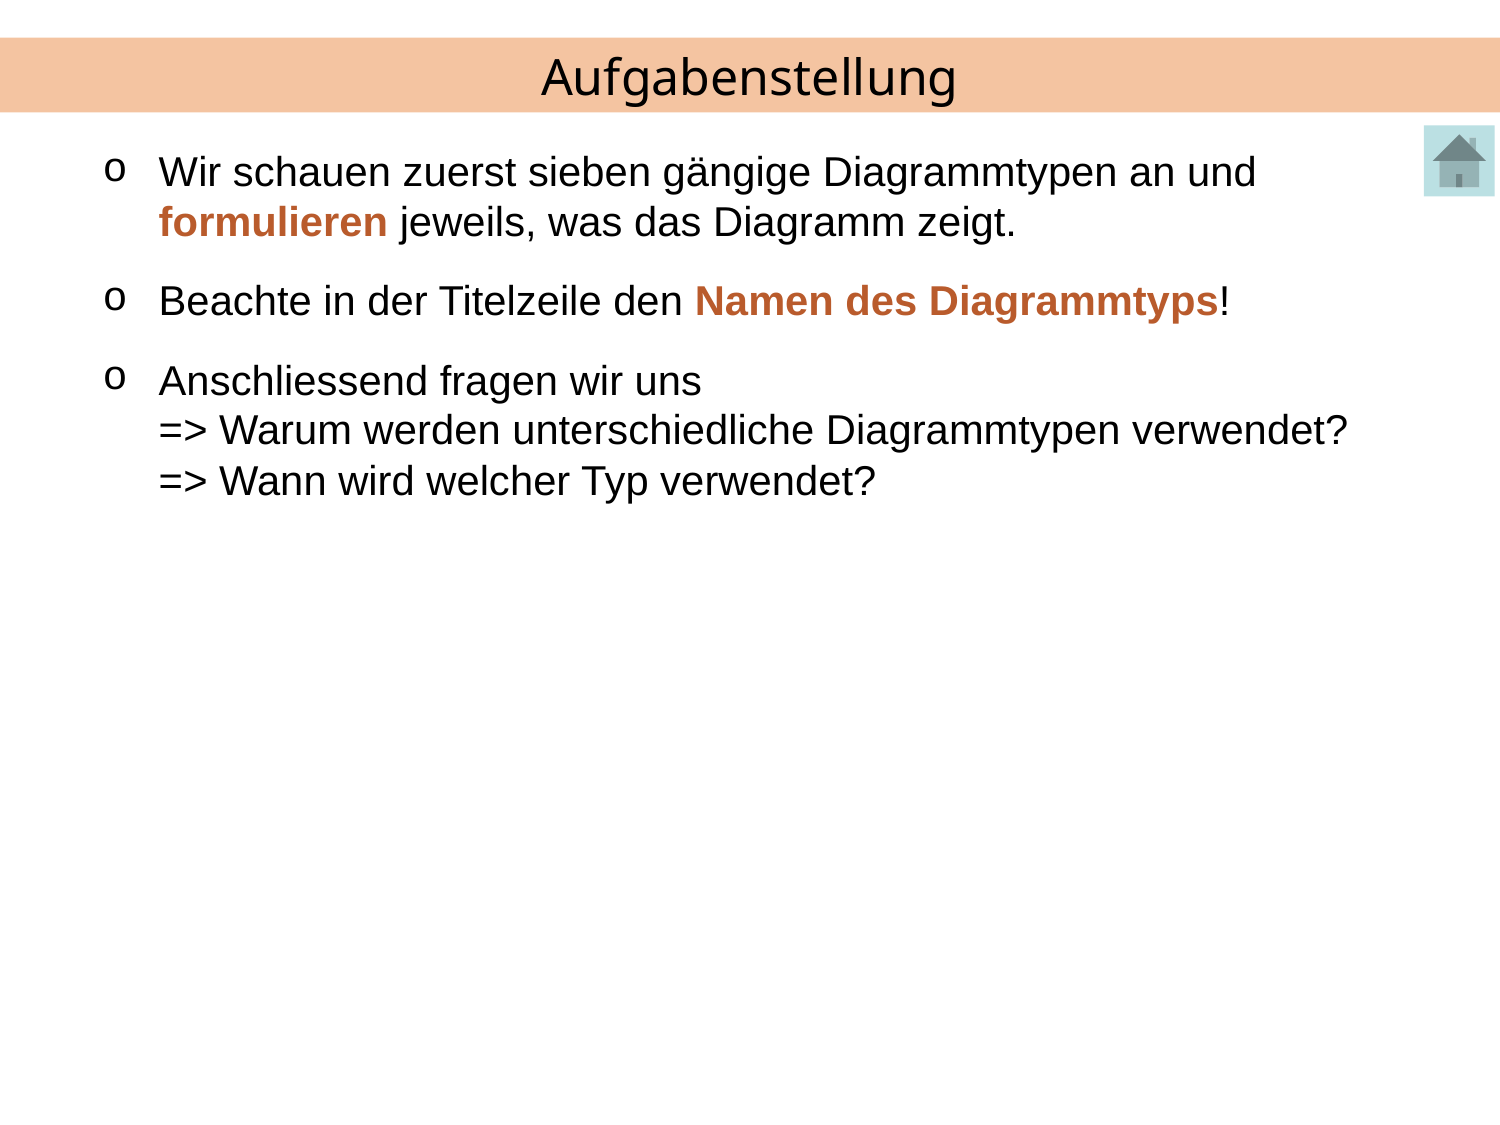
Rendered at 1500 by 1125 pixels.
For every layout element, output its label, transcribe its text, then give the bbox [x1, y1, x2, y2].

title Aufgabenstellung [0, 37, 1500, 113]
list Wir schauen zuerst sieben gängige Diagrammtypen an und formulieren jeweils, was das Diagramm zeigt. Beachte in der Titelzeile den Namen des Diagrammtyps! Anschliessend fragen wir uns => Warum werden unterschiedliche Diagrammtypen verwendet? => Wann wird welcher Typ verwendet? [87, 137, 1413, 1075]
